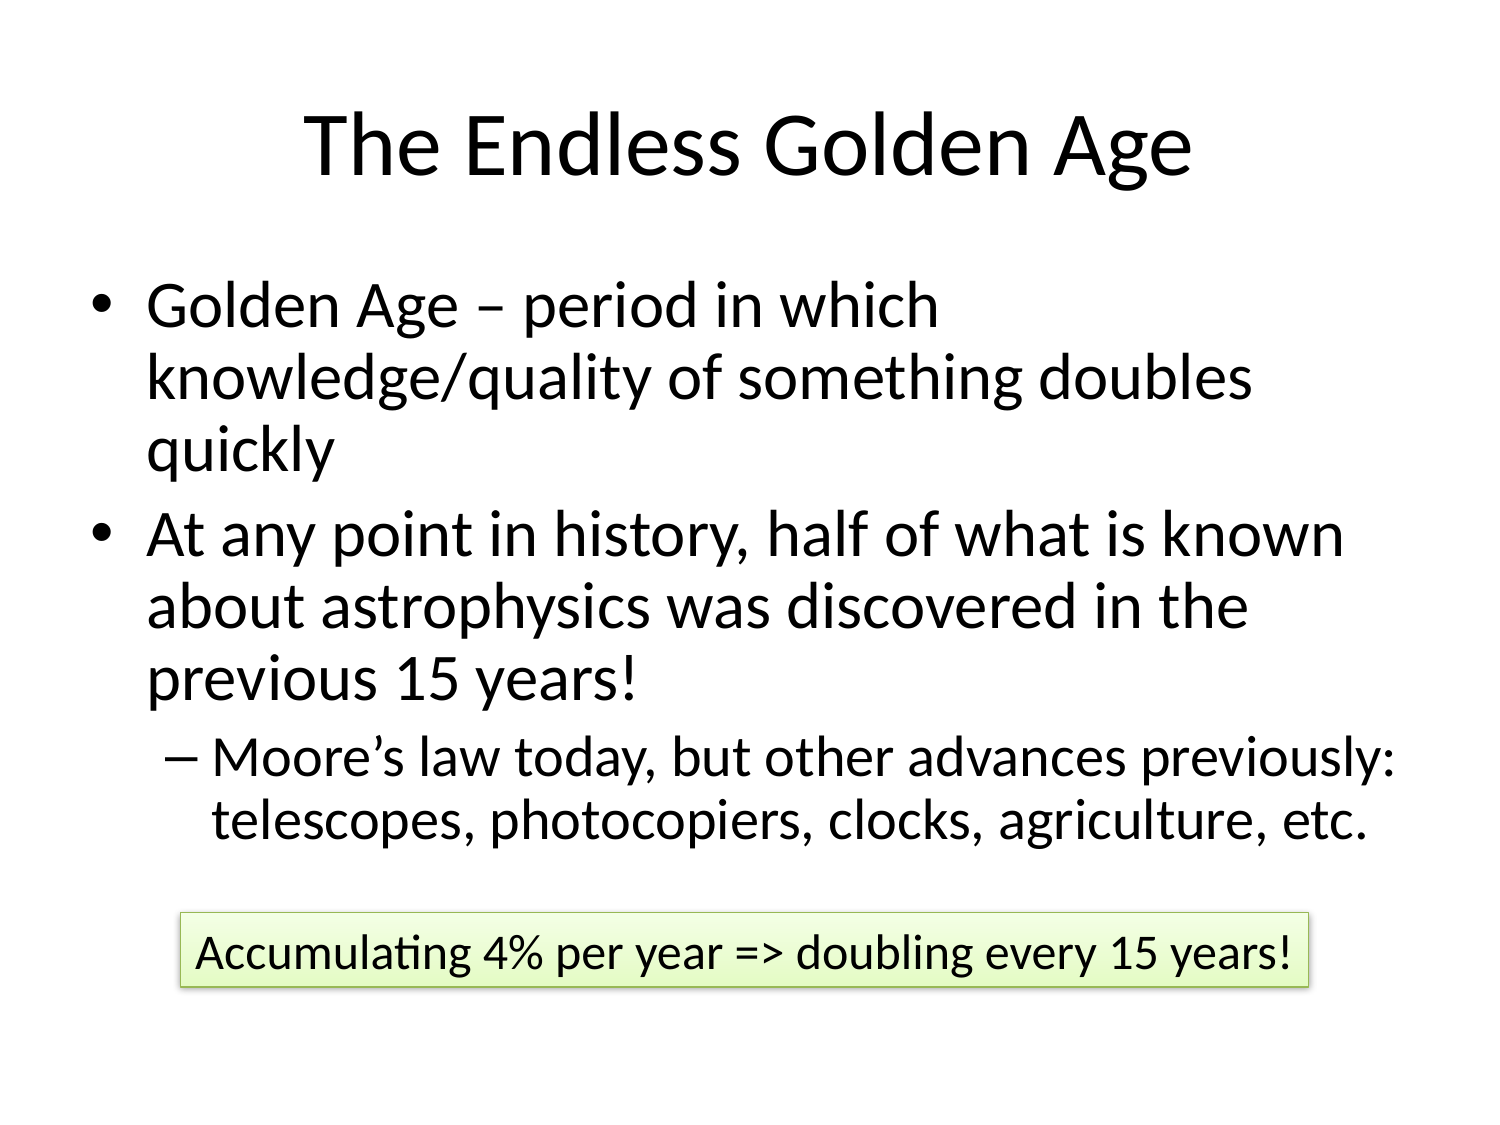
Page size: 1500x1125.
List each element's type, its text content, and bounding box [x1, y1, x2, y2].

text_box Accumulating 4% per year => doubling every 15 years! [180, 912, 1309, 988]
title The Endless Golden Age [75, 45, 1425, 233]
list Golden Age – period in which knowledge/quality of something doubles quickly At any point in history, half of what is known about astrophysics was discovered in the previous 15 years! Moore’s law today, but other advances previously: telescopes, photocopiers, clocks, agriculture, etc. [75, 262, 1425, 1005]
